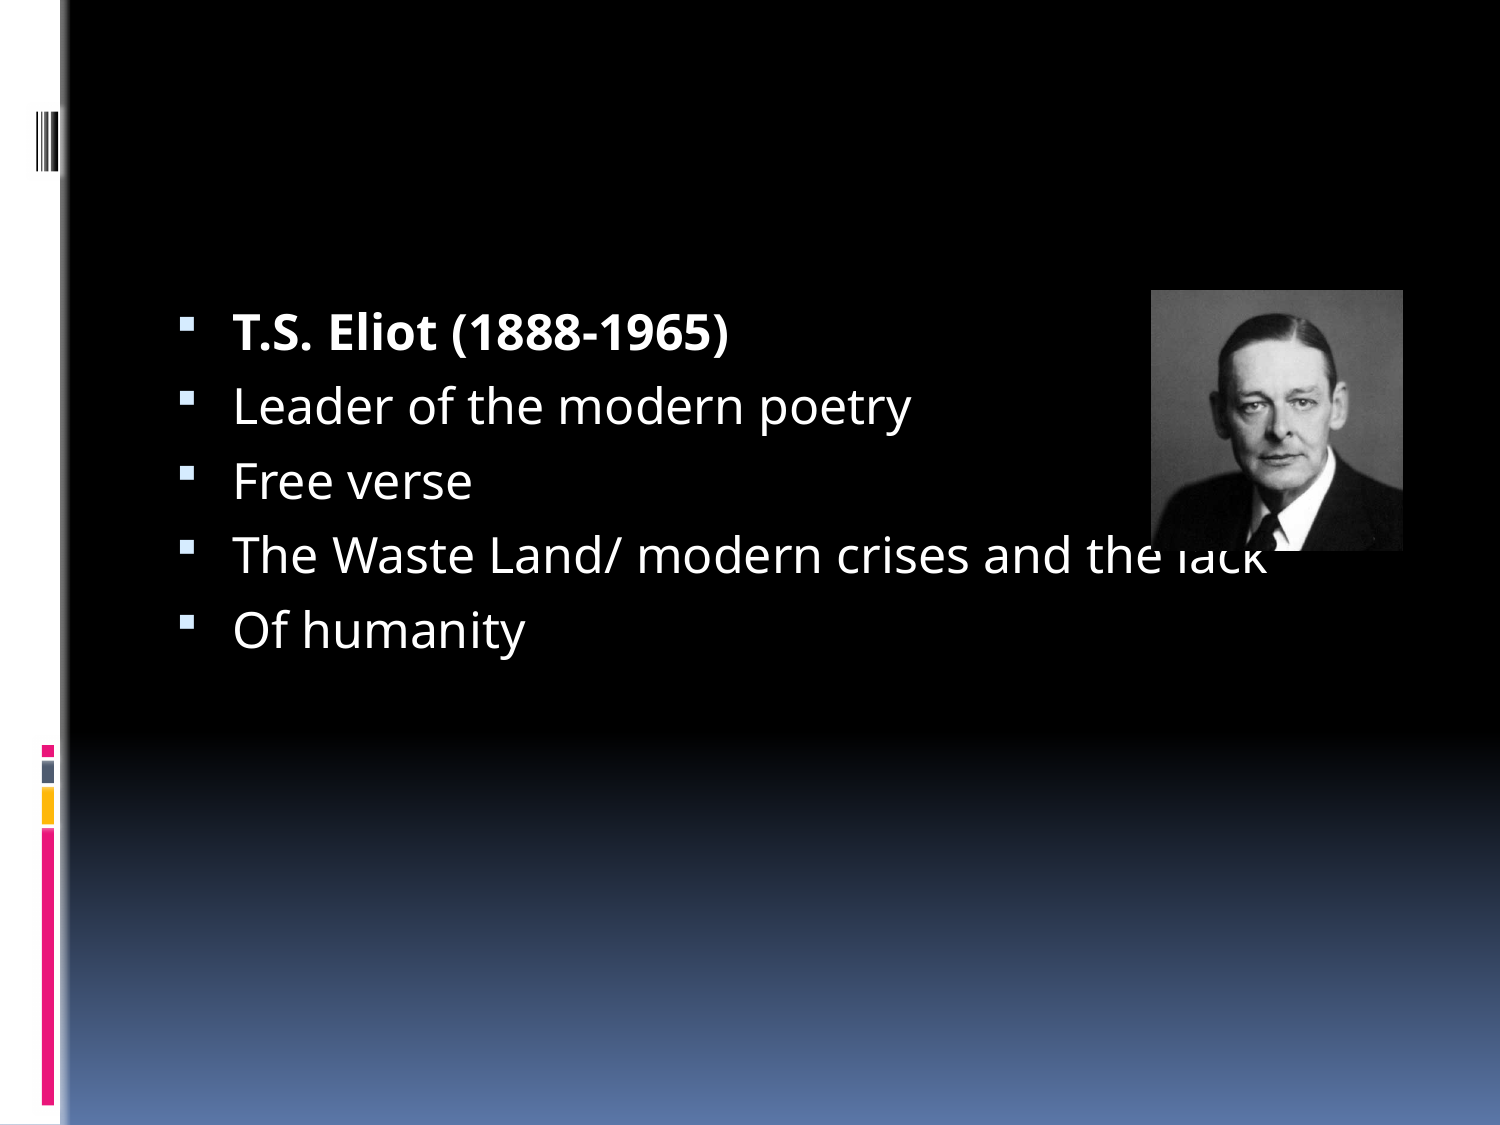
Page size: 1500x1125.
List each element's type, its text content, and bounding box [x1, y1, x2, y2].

list T.S. Eliot (1888-1965) Leader of the modern poetry Free verse The Waste Land/ modern crises and the lack Of humanity [150, 292, 1425, 1043]
picture [1151, 290, 1403, 551]
